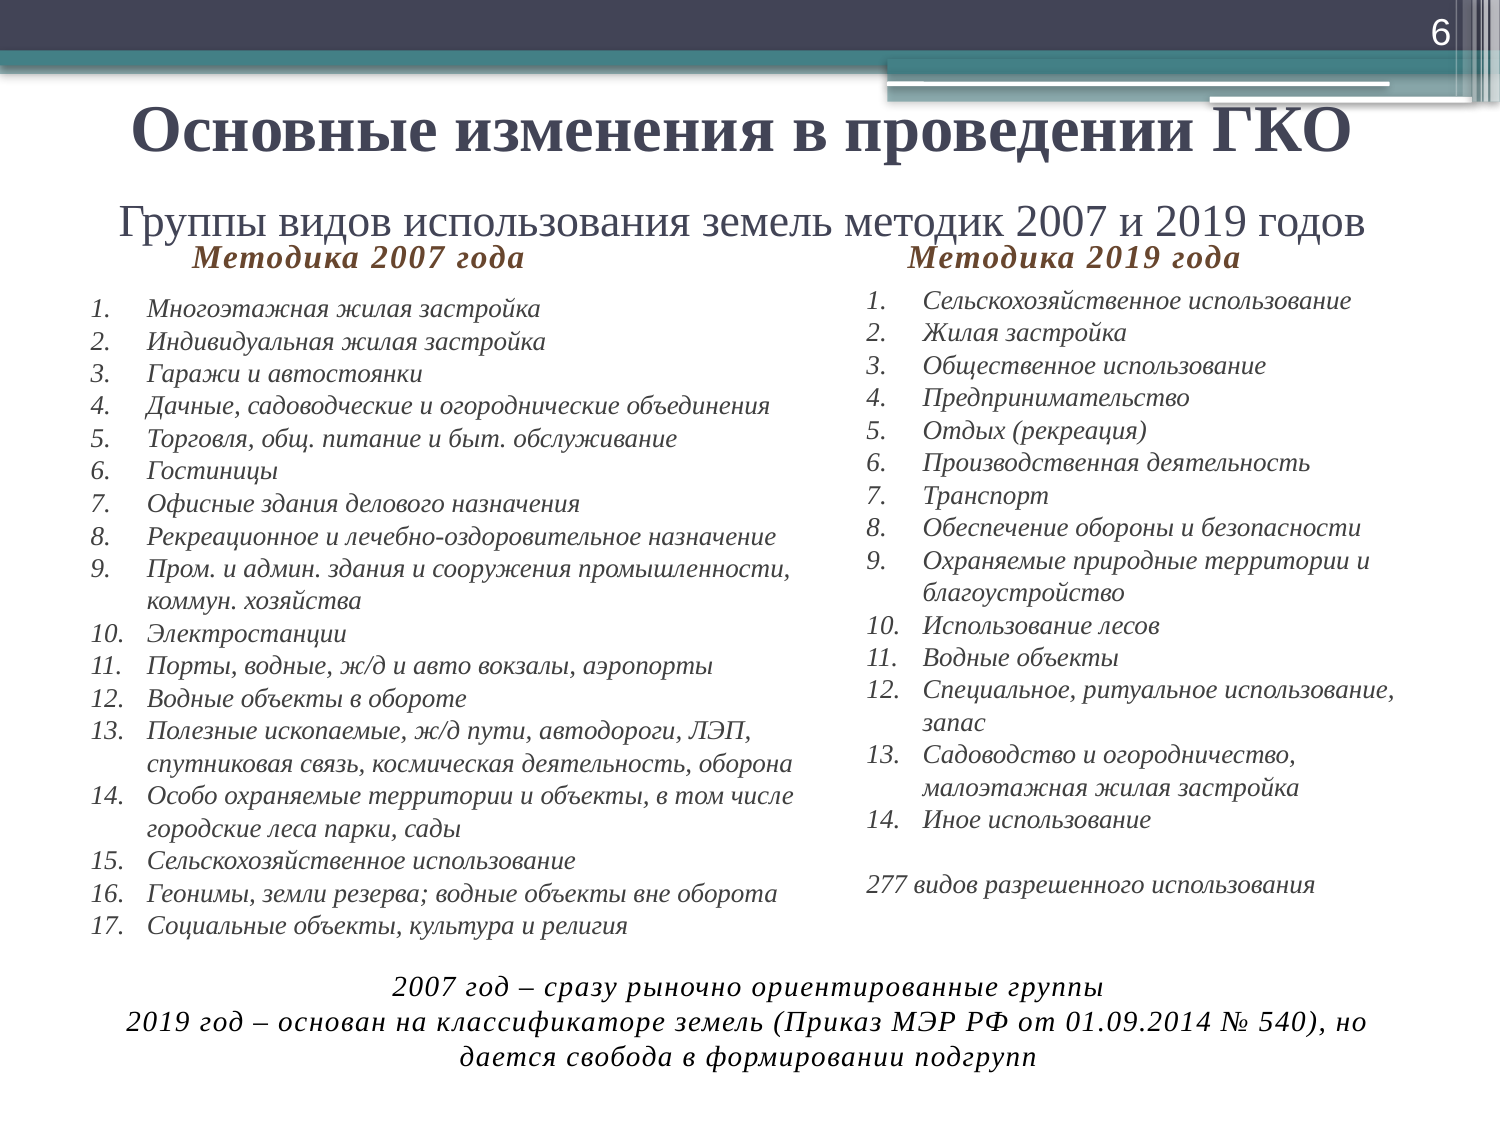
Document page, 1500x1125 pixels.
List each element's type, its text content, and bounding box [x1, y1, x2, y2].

text_box Сельскохозяйственное использование Жилая застройка Общественное использование Предпринимательство Отдых (рекреация) Производственная деятельность Транспорт Обеспечение обороны и безопасности Охраняемые природные территории и благоустройство Использование лесов Водные объекты Специальное, ритуальное использование, запас Садоводство и огородничество, малоэтажная жилая застройка Иное использование 277 видов разрешенного использования [851, 274, 1466, 907]
text_box Группы видов использования земель методик 2007 и 2019 годов [21, 182, 1464, 254]
text_box 2007 год – сразу рыночно ориентированные группы 2019 год – основан на классификаторе земель (Приказ МЭР РФ от 01.09.2014 № 540), но дается свобода в формировании подгрупп [63, 961, 1434, 1080]
text_box Методика 2019 года [876, 227, 1341, 283]
text_box Многоэтажная жилая застройка Индивидуальная жилая застройка Гаражи и автостоянки Дачные, садоводческие и огороднические объединения Торговля, общ. питание и быт. обслуживание Гостиницы Офисные здания делового назначения Рекреационное и лечебно-оздоровительное назначение Пром. и админ. здания и сооружения промышленности, коммун. хозяйства Электростанции Порты, водные, ж/д и авто вокзалы, аэропорты Водные объекты в обороте Полезные ископаемые, ж/д пути, автодороги, ЛЭП, спутниковая связь, космическая деятельность, оборона Особо охраняемые территории и объекты, в том числе городские леса парки, сады Сельскохозяйственное использование Геонимы, земли резерва; водные объекты вне оборота Социальные объекты, культура и религия [75, 283, 820, 948]
text_box Методика 2007 года [160, 227, 625, 283]
slide_number 6 [1341, 0, 1466, 61]
title Основные изменения в проведении ГКО [27, 54, 1458, 182]
